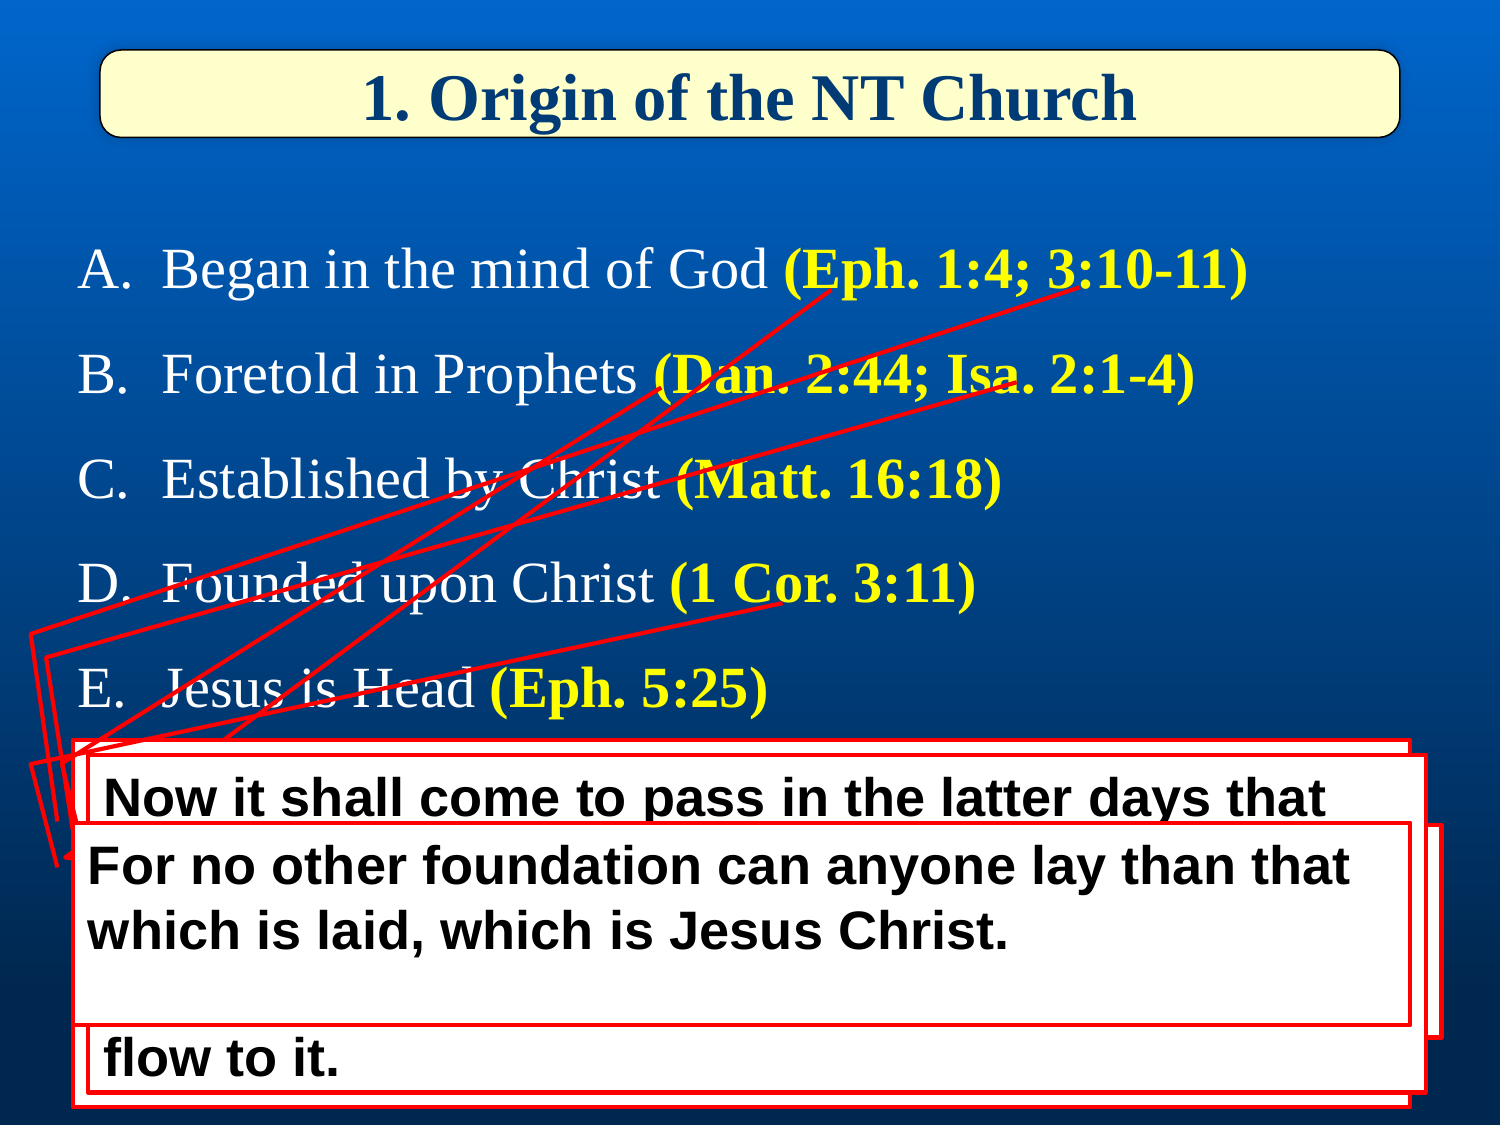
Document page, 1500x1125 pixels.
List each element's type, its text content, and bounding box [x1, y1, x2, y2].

text_box to the intent that now the manifold wisdom of God might be made known by the church to the principalities and powers in the heavenly places, according to the eternal purpose which He accomplished in Christ Jesus [72, 1026, 1411, 1108]
text_box For no other foundation can anyone lay than that which is laid, which is Jesus Christ. [72, 822, 1411, 1026]
text_box Now it shall come to pass in the latter days that the mountain of the LORD's house shall be established on the top of the mountains, and shall be exalted above the hills; and all nations shall flow to it. [88, 755, 1426, 1093]
text_box And in the days of these kings the God of heaven will set up a kingdom which shall never be destroyed. [1426, 824, 1442, 1038]
text_box Began in the mind of God (Eph. 1:4; 3:10-11) Foretold in Prophets (Dan. 2:44; Isa. 2:1-4) Established by Christ (Matt. 16:18) Founded upon Christ (1 Cor. 3:11) Jesus is Head (Eph. 5:25) [62, 187, 1413, 727]
text_box 1. Origin of the NT Church [99, 49, 1400, 138]
text_box to the intent that now the manifold wisdom of God might be made known by the church to the principalities and powers in the heavenly places, according to the eternal purpose which He accomplished in Christ Jesus [72, 740, 1411, 822]
